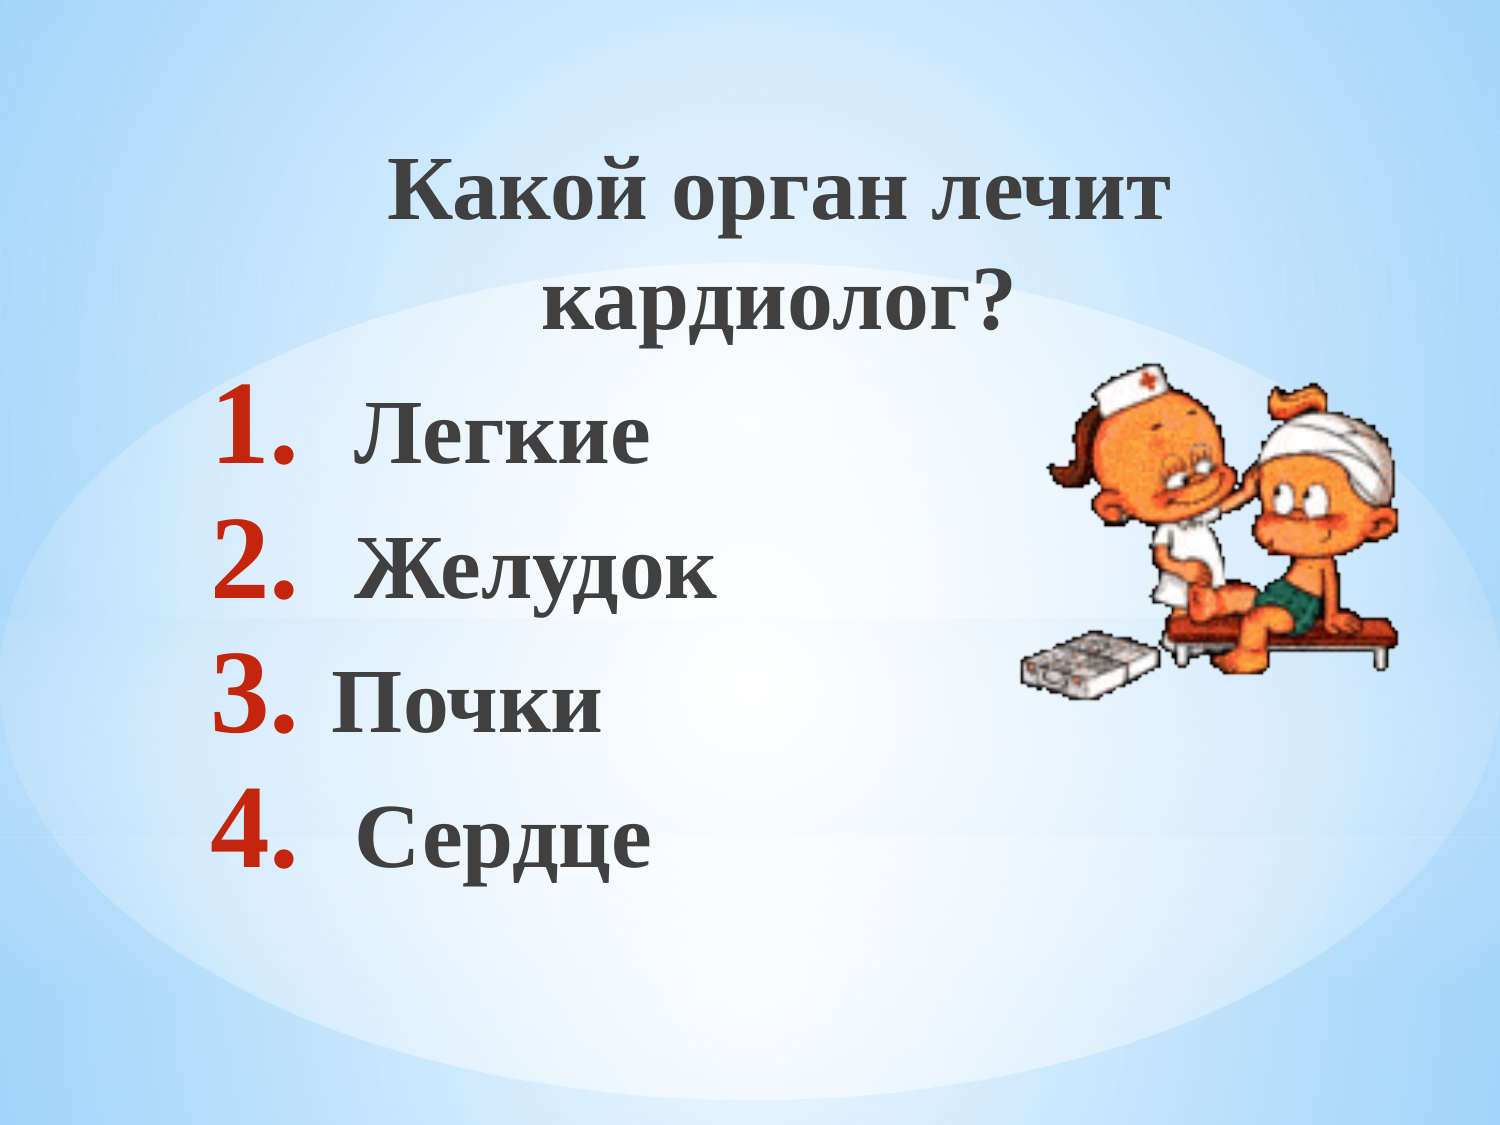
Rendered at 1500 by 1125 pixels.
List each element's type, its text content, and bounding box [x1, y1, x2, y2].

picture [1017, 361, 1435, 705]
list Какой орган лечит кардиолог? Легкие Желудок Почки Сердце [187, 120, 1365, 941]
